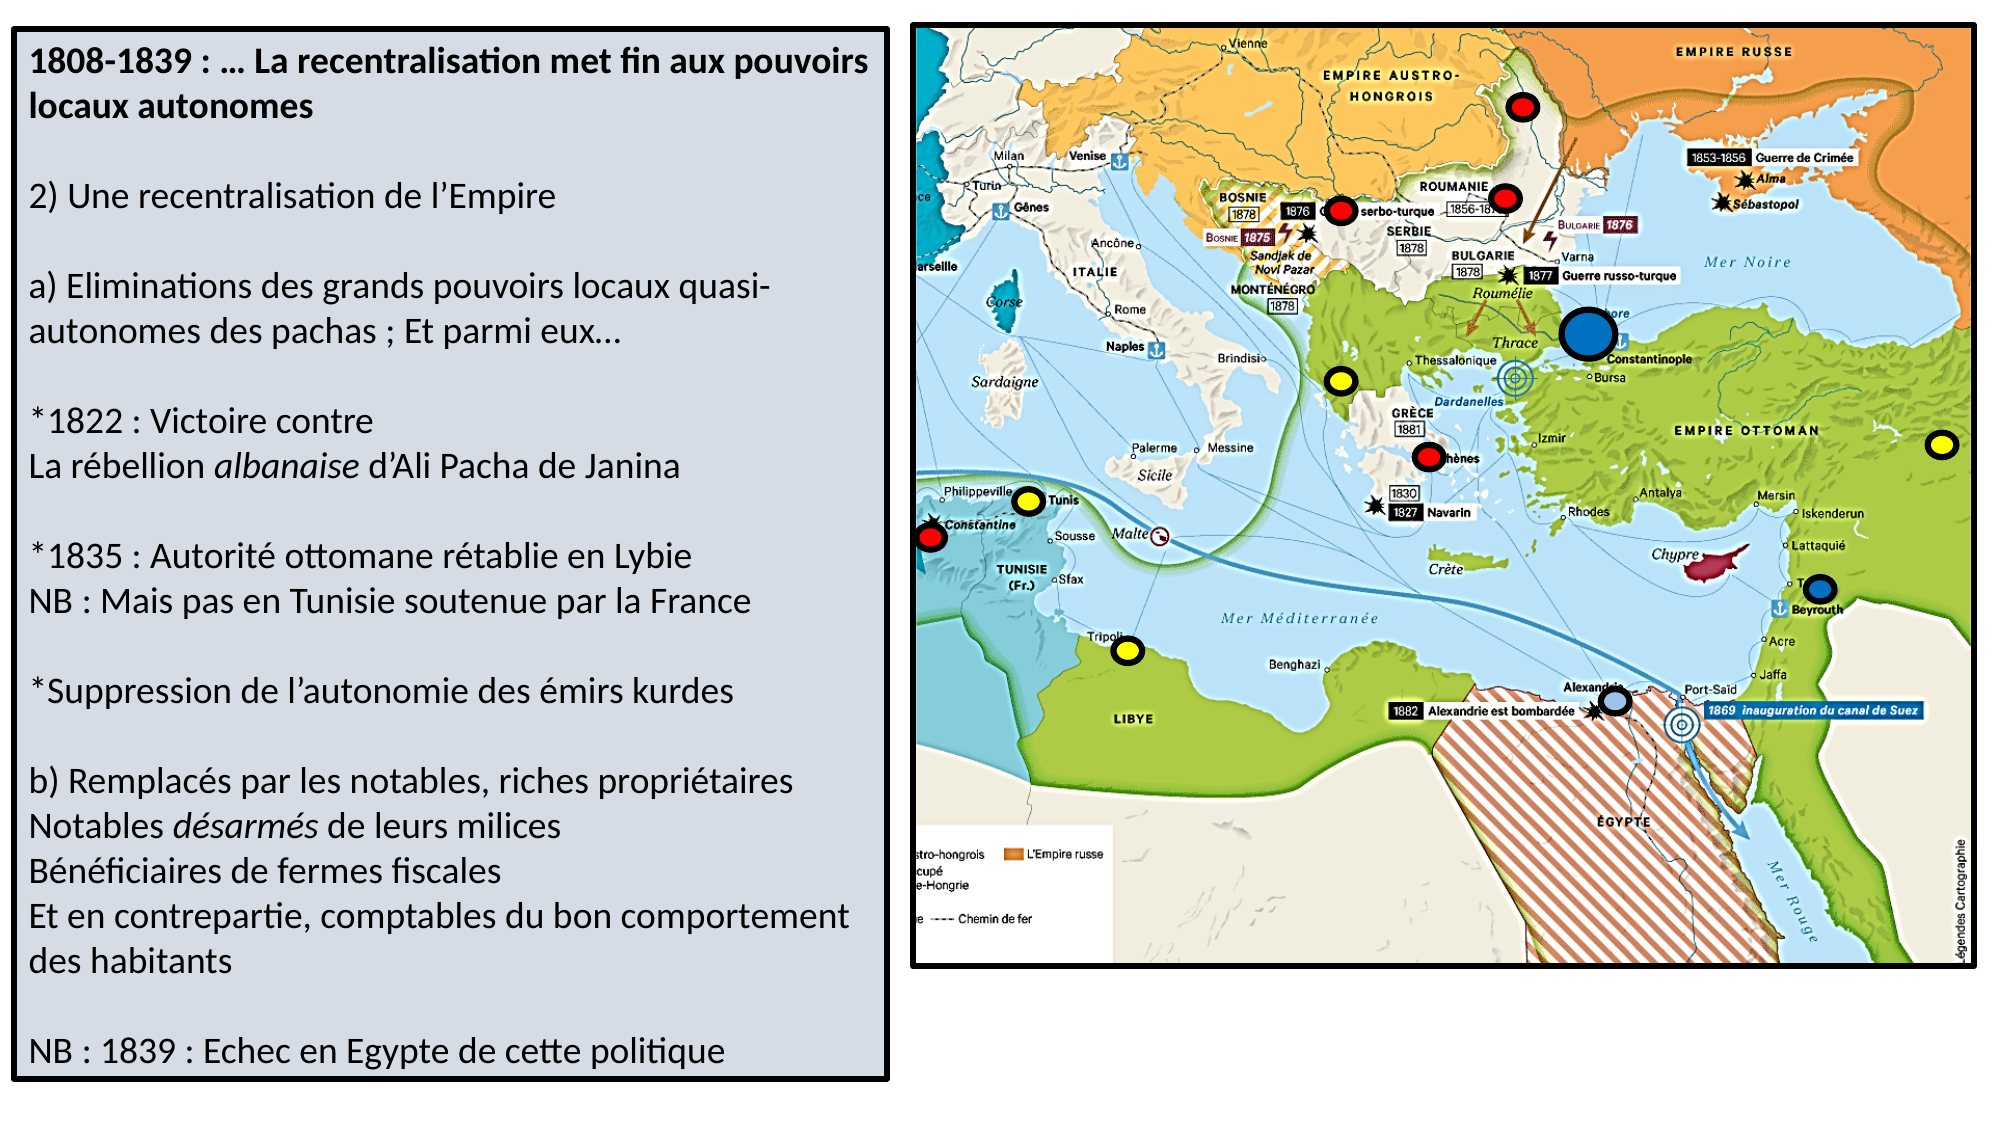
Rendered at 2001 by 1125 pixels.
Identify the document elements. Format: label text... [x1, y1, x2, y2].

picture [916, 28, 1971, 964]
text_box 1808-1839 : … La recentralisation met fin aux pouvoirs locaux autonomes 2) Une recentralisation de l’Empire a) Eliminations des grands pouvoirs locaux quasi-autonomes des pachas ; Et parmi eux… *1822 : Victoire contre La rébellion albanaise d’Ali Pacha de Janina *1835 : Autorité ottomane rétablie en Lybie NB : Mais pas en Tunisie soutenue par la France *Suppression de l’autonomie des émirs kurdes b) Remplacés par les notables, riches propriétaires Notables désarmés de leurs milices Bénéficiaires de fermes fiscales Et en contrepartie, comptables du bon comportement des habitants NB : 1839 : Echec en Egypte de cette politique [13, 29, 887, 1079]
